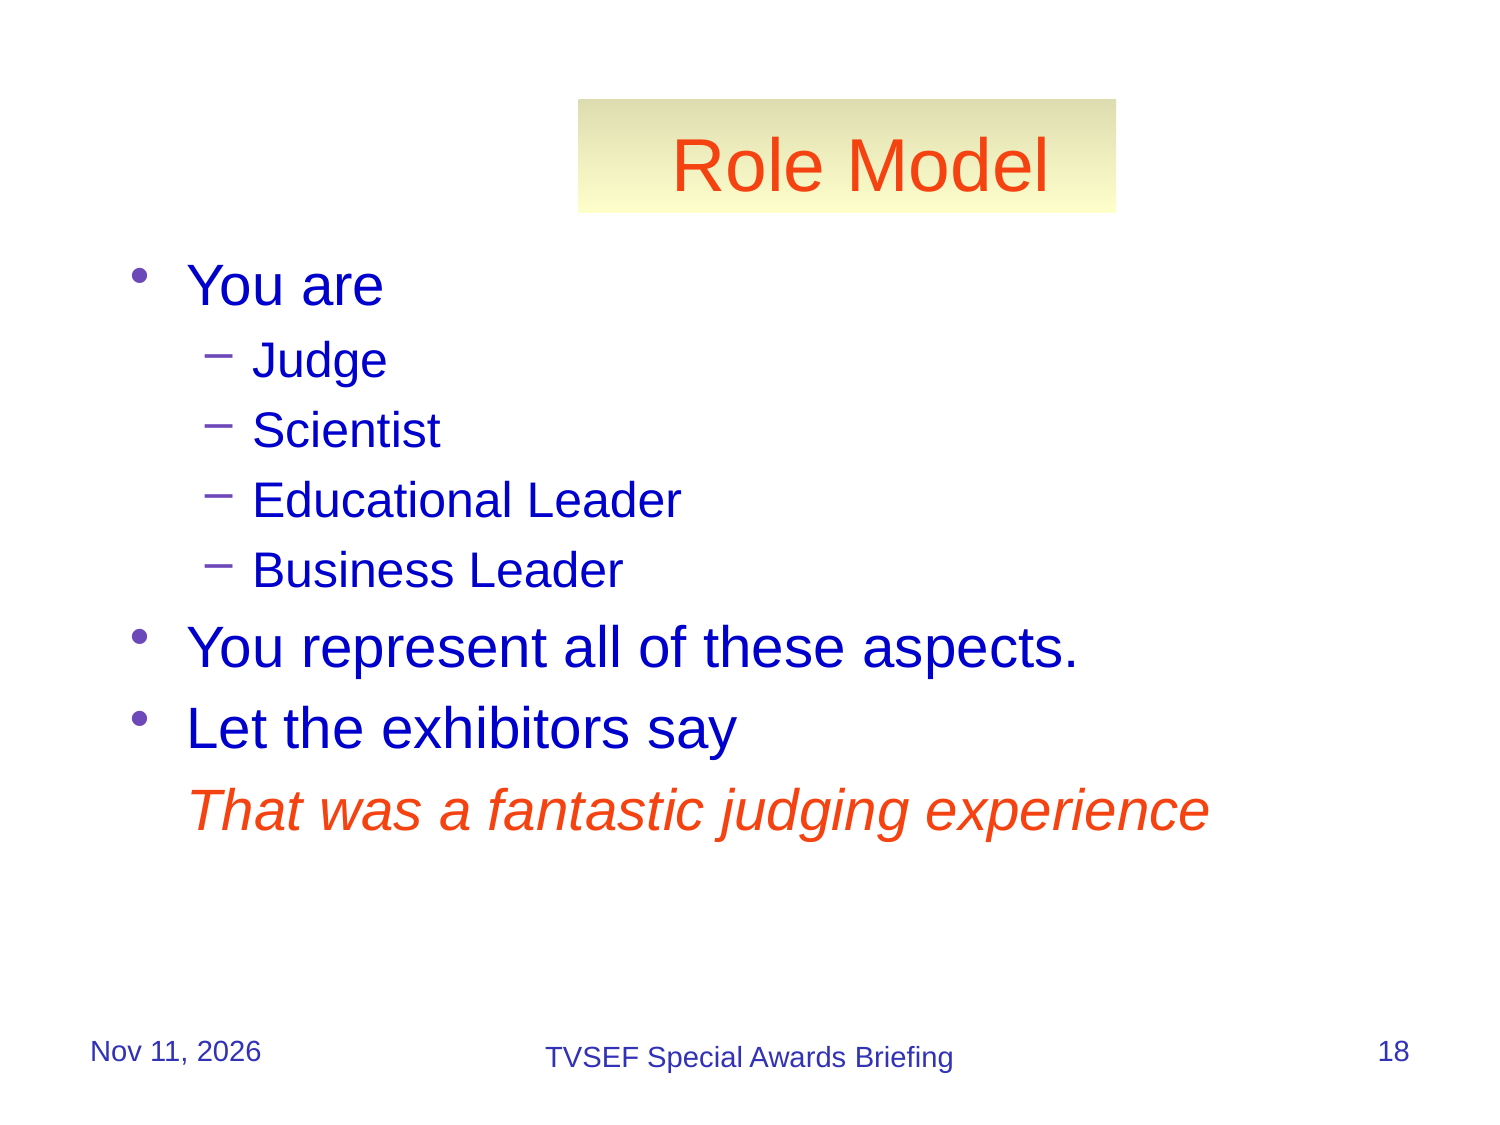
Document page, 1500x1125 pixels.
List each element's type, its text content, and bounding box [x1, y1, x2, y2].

title Role Model [627, 89, 1095, 233]
list You are Judge Scientist Educational Leader Business Leader You represent all of these aspects. Let the exhibitors say That was a fantastic judging experience [114, 239, 1391, 916]
text_box [1095, 99, 1117, 213]
slide_number 18 [1074, 1024, 1426, 1103]
slide_number 25-Apr-16 [74, 1024, 426, 1103]
text_box [578, 99, 627, 213]
